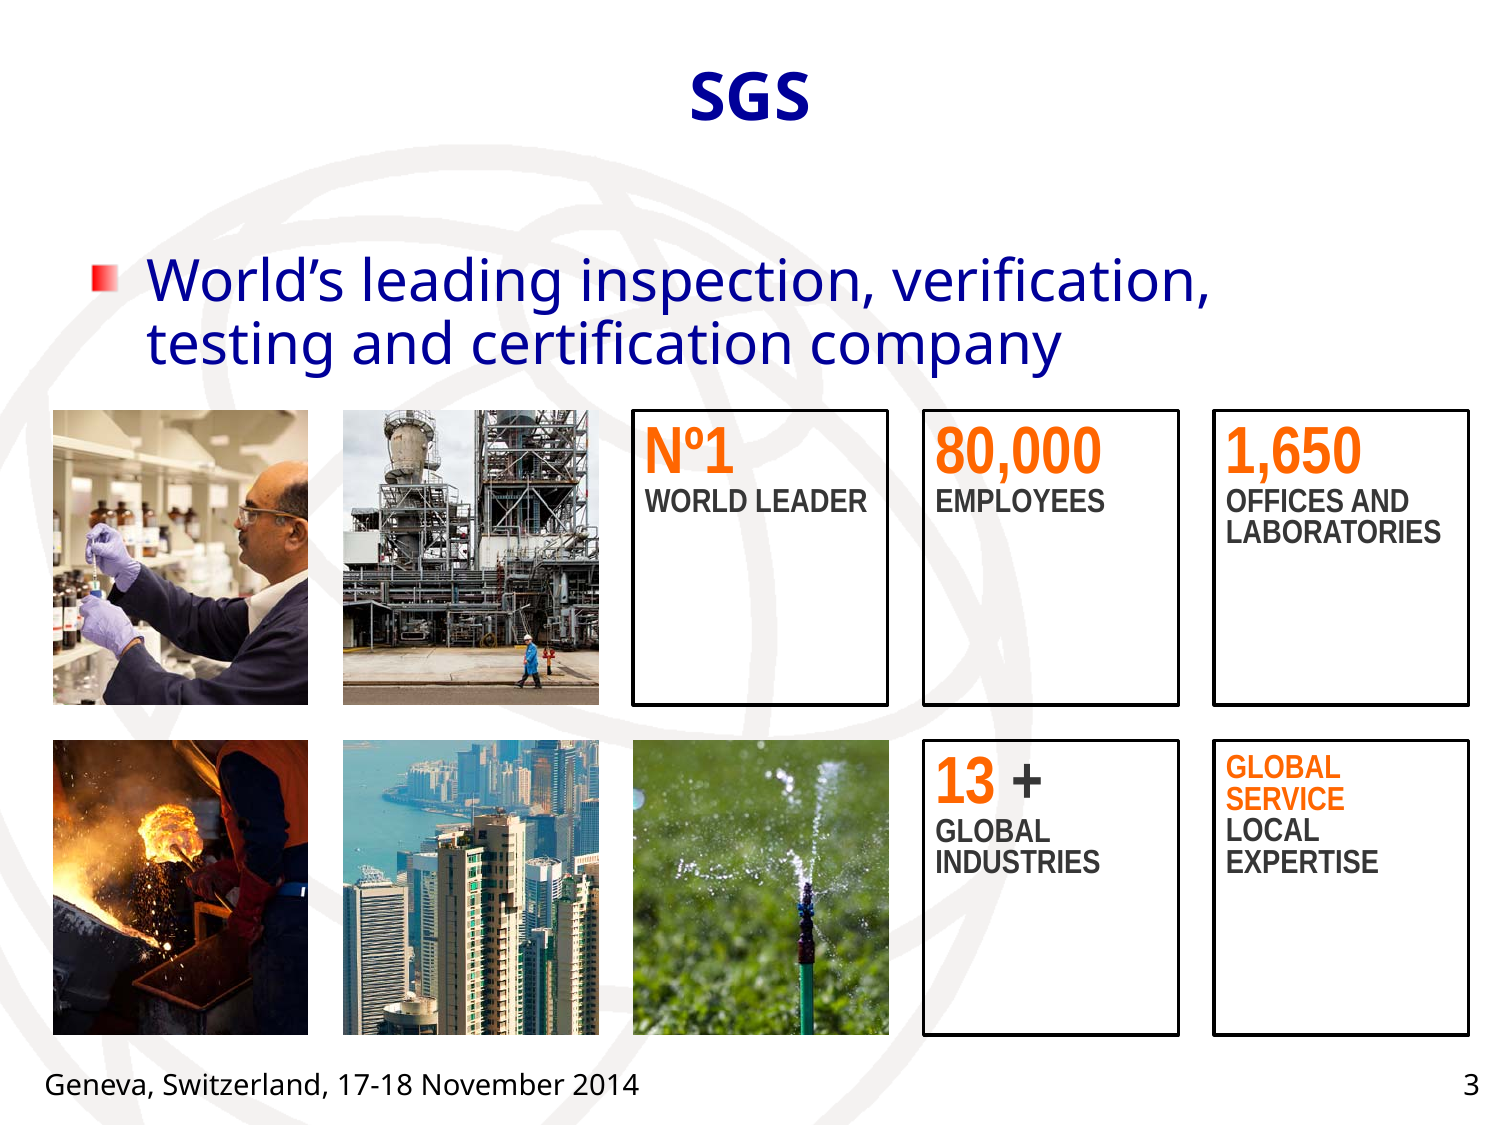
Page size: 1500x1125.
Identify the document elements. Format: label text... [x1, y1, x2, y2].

picture [90, 263, 121, 295]
list World’s leading inspection, verification, testing and certification company [74, 243, 1426, 391]
title SGS [0, 0, 1500, 188]
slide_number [29, 1058, 692, 1111]
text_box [52, 410, 1470, 1036]
slide_number 3 [1270, 1058, 1496, 1107]
picture [0, 188, 1057, 1125]
